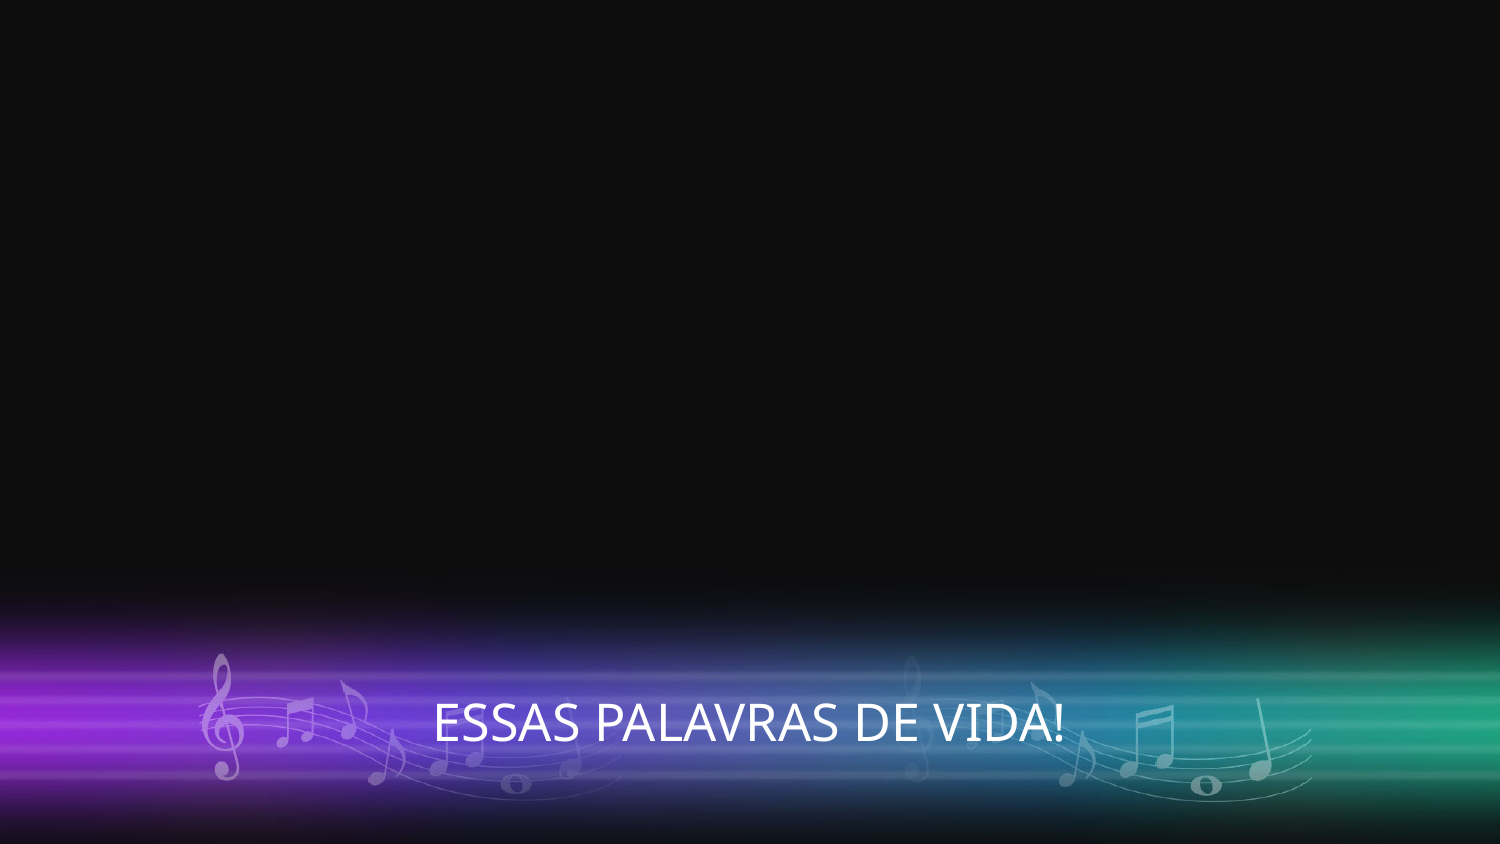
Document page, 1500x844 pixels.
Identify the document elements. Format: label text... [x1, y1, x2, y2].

text_box ESSAS PALAVRAS DE VIDA! [374, 682, 1125, 760]
picture [0, 0, 1500, 844]
